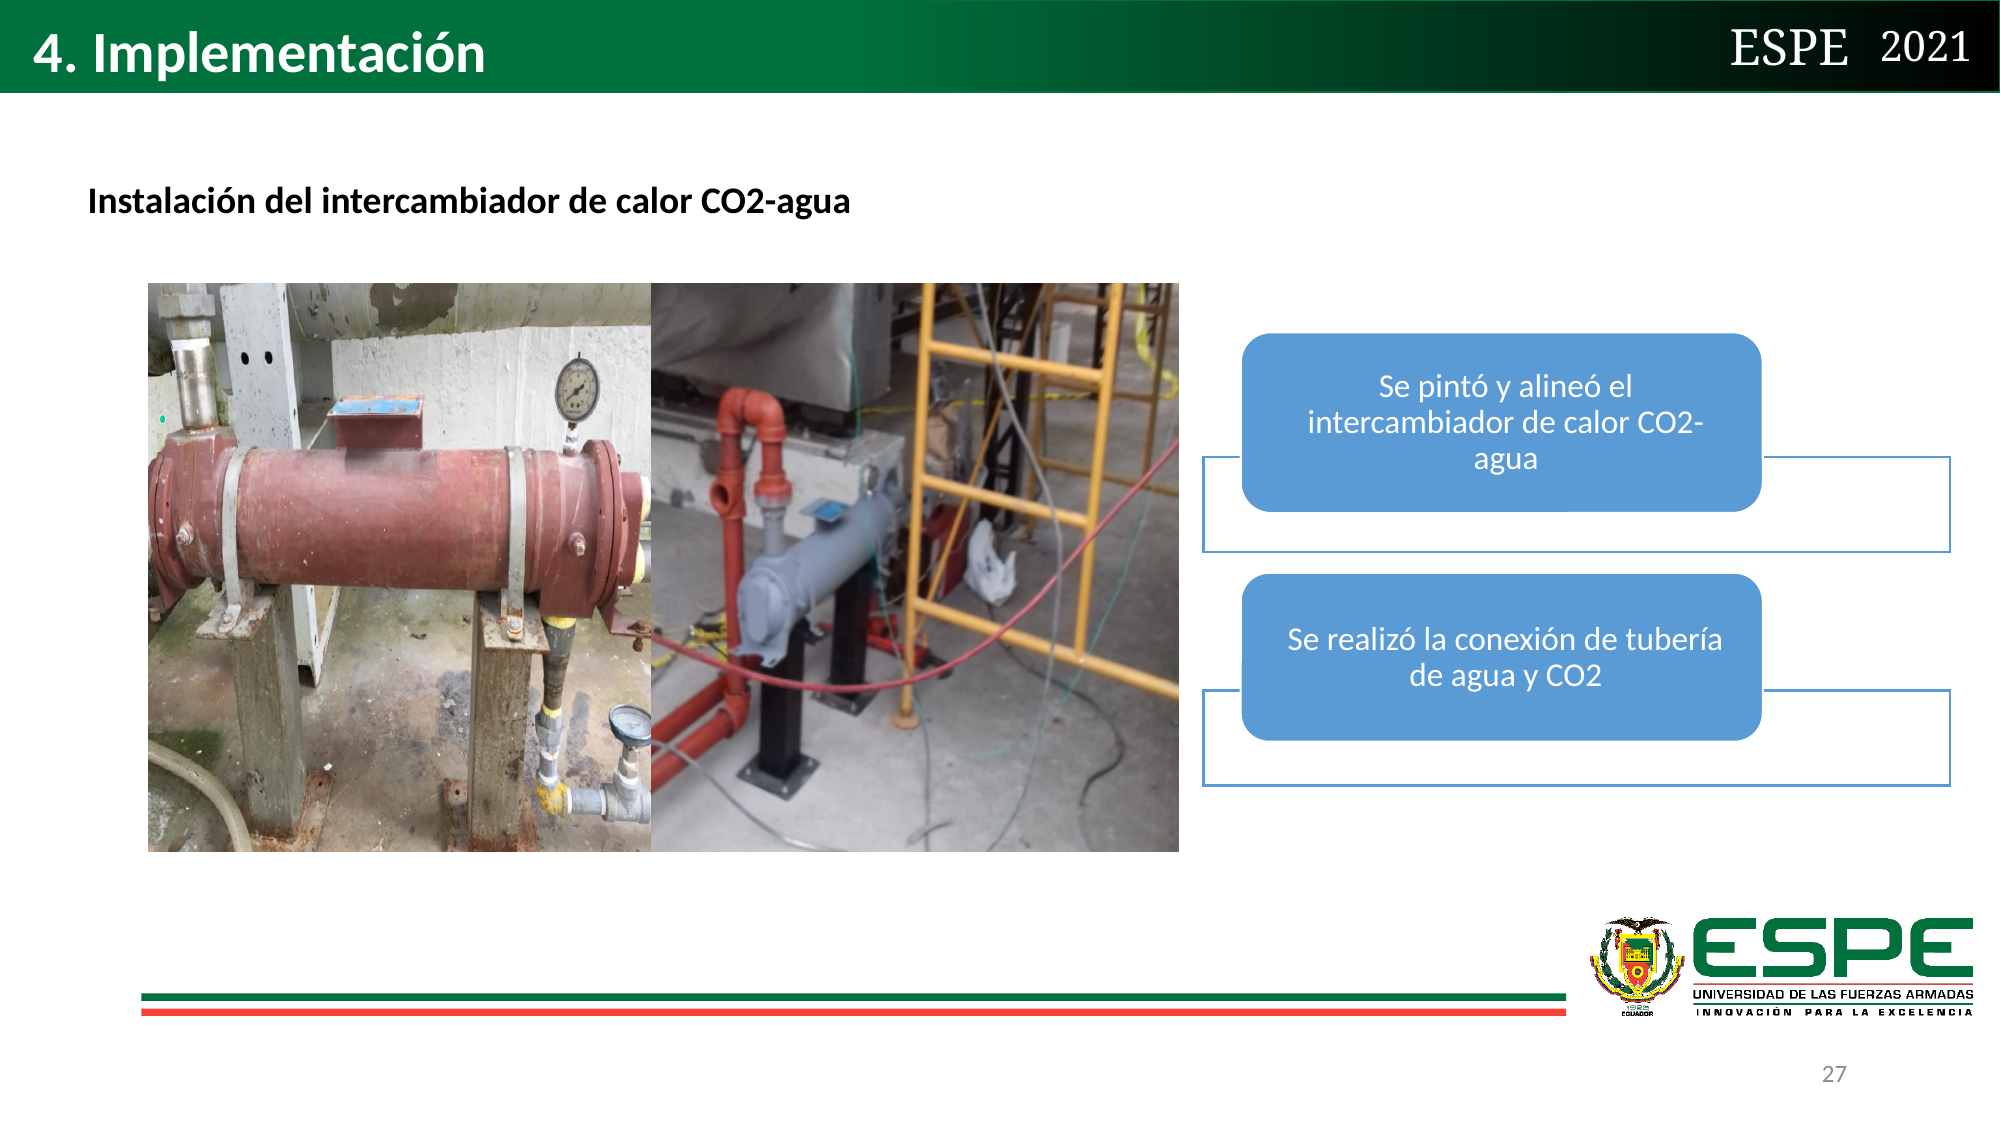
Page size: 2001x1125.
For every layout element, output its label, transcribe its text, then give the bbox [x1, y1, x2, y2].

text_box [0, 0, 2000, 93]
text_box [1203, 327, 1950, 786]
text_box 2021 [1864, 11, 1998, 77]
picture [148, 283, 1179, 852]
text_box Instalación del intercambiador de calor CO2-agua [72, 123, 1077, 229]
picture [1590, 917, 1973, 1016]
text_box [141, 993, 1567, 1016]
text_box 4. Implementación [19, 6, 503, 92]
slide_number 27 [1412, 1042, 1863, 1103]
text_box ESPE [1714, 8, 1904, 84]
